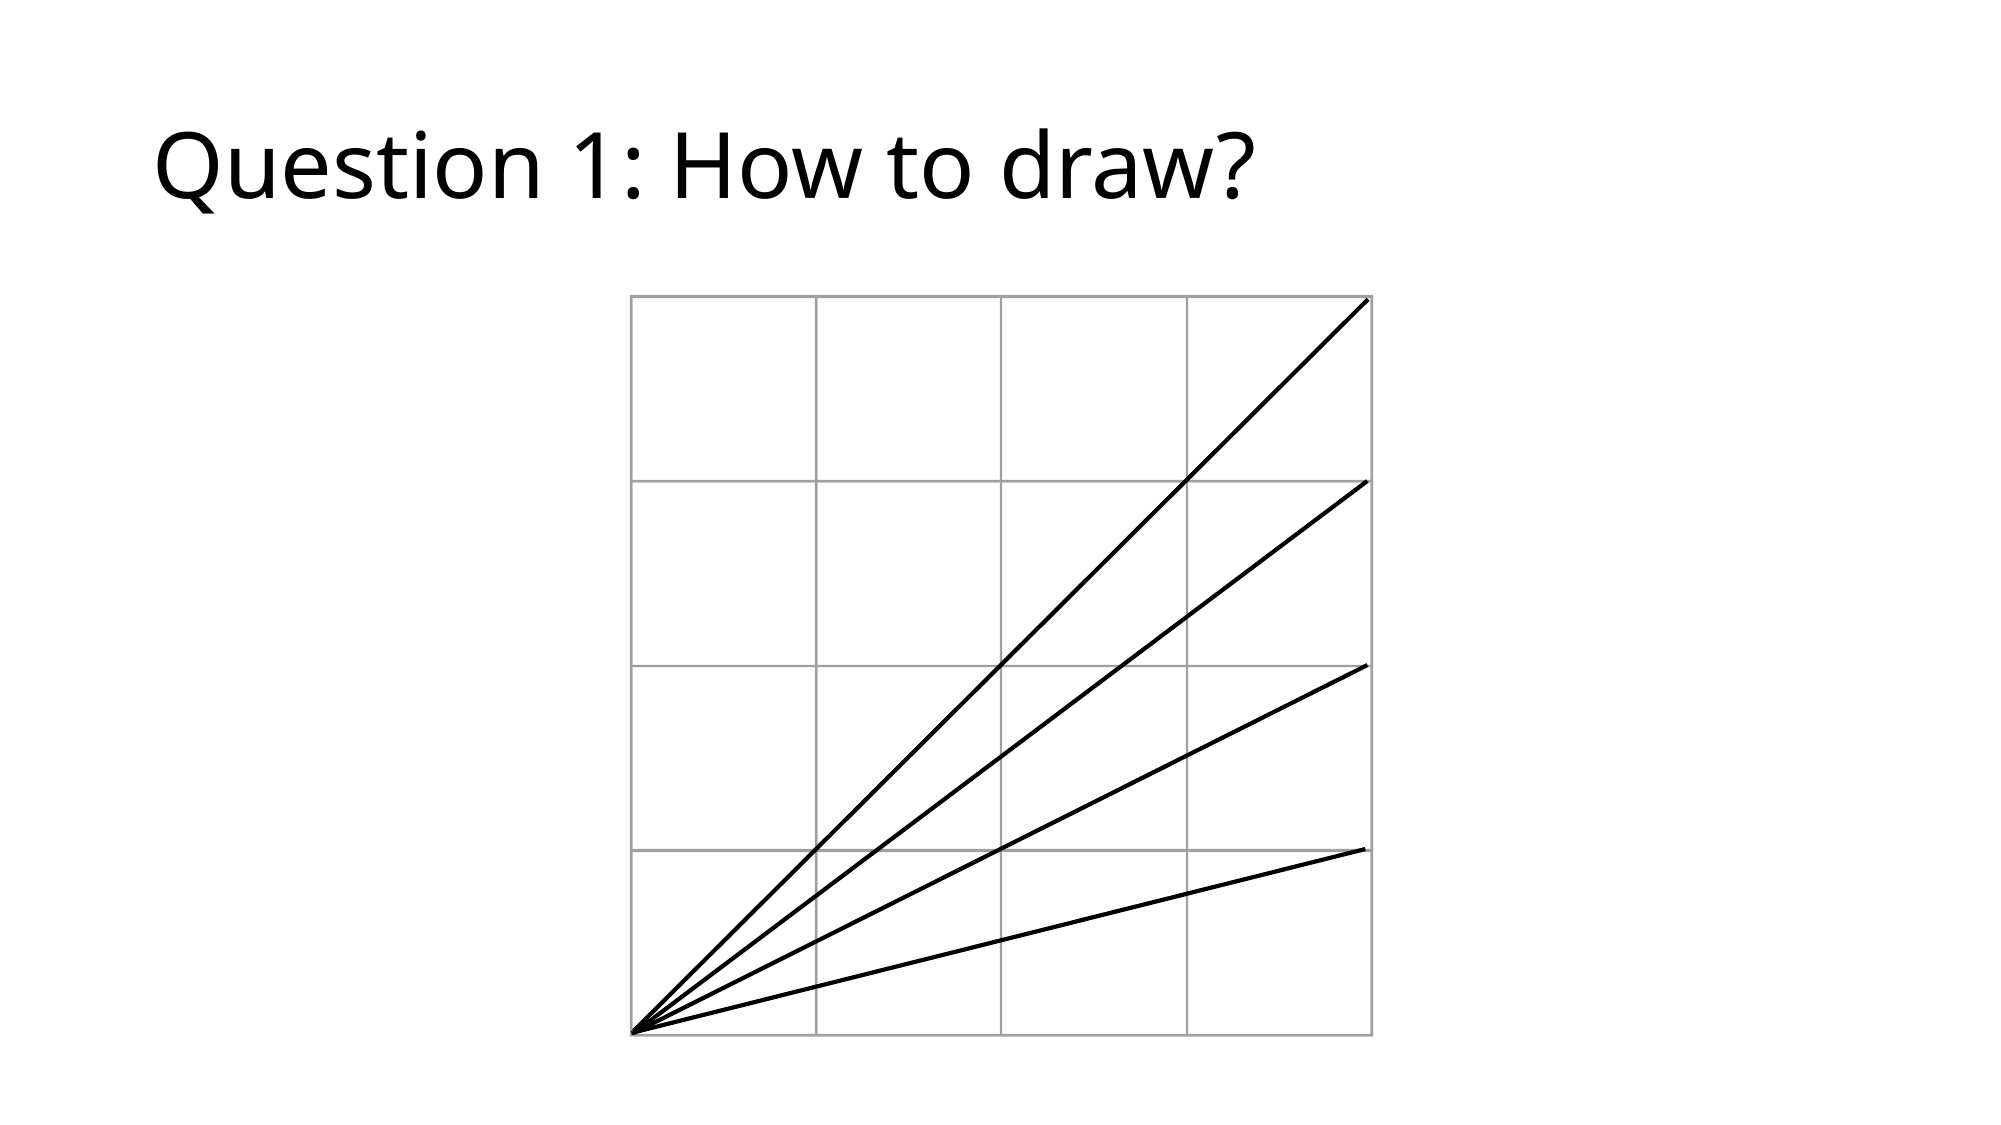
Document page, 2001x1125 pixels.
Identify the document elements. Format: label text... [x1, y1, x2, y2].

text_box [611, 277, 1389, 1054]
title Question 1: How to draw? [137, 59, 1863, 278]
